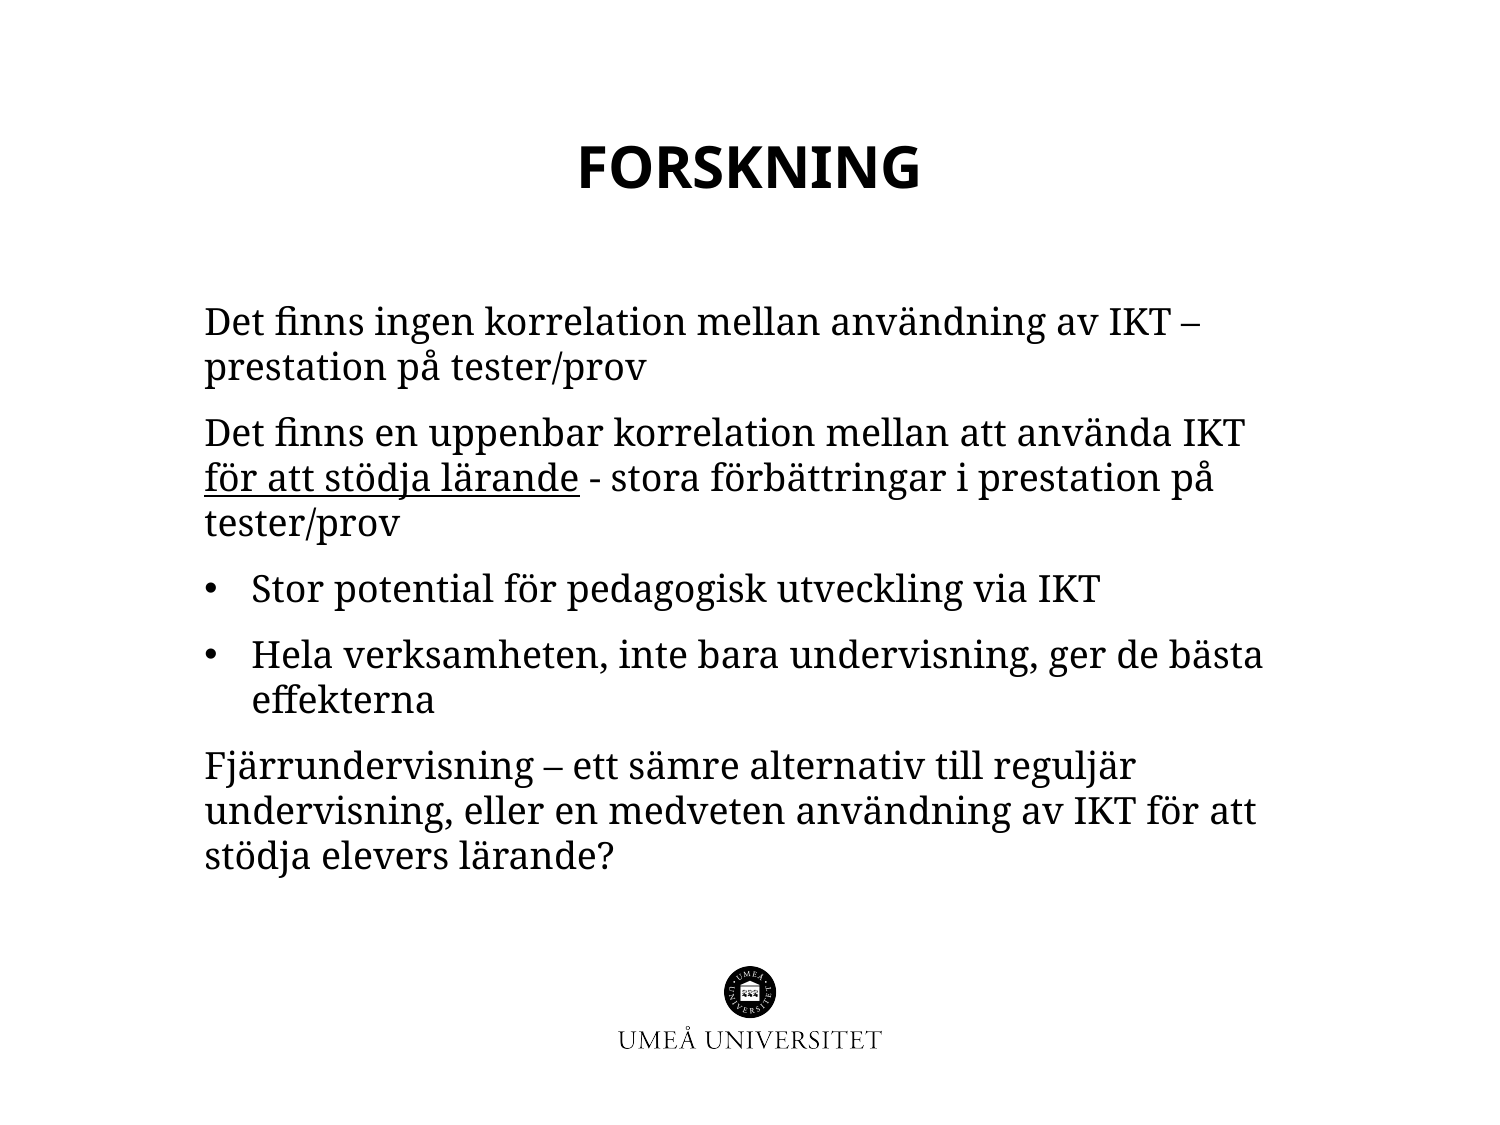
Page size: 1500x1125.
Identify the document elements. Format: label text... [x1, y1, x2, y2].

title forskning [204, 76, 1295, 254]
list Det finns ingen korrelation mellan användning av IKT – prestation på tester/prov Det finns en uppenbar korrelation mellan att använda IKT för att stödja lärande - stora förbättringar i prestation på tester/prov Stor potential för pedagogisk utveckling via IKT Hela verksamheten, inte bara undervisning, ger de bästa effekterna Fjärrundervisning – ett sämre alternativ till reguljär undervisning, eller en medveten användning av IKT för att stödja elevers lärande? [204, 298, 1296, 937]
picture [618, 966, 882, 1049]
